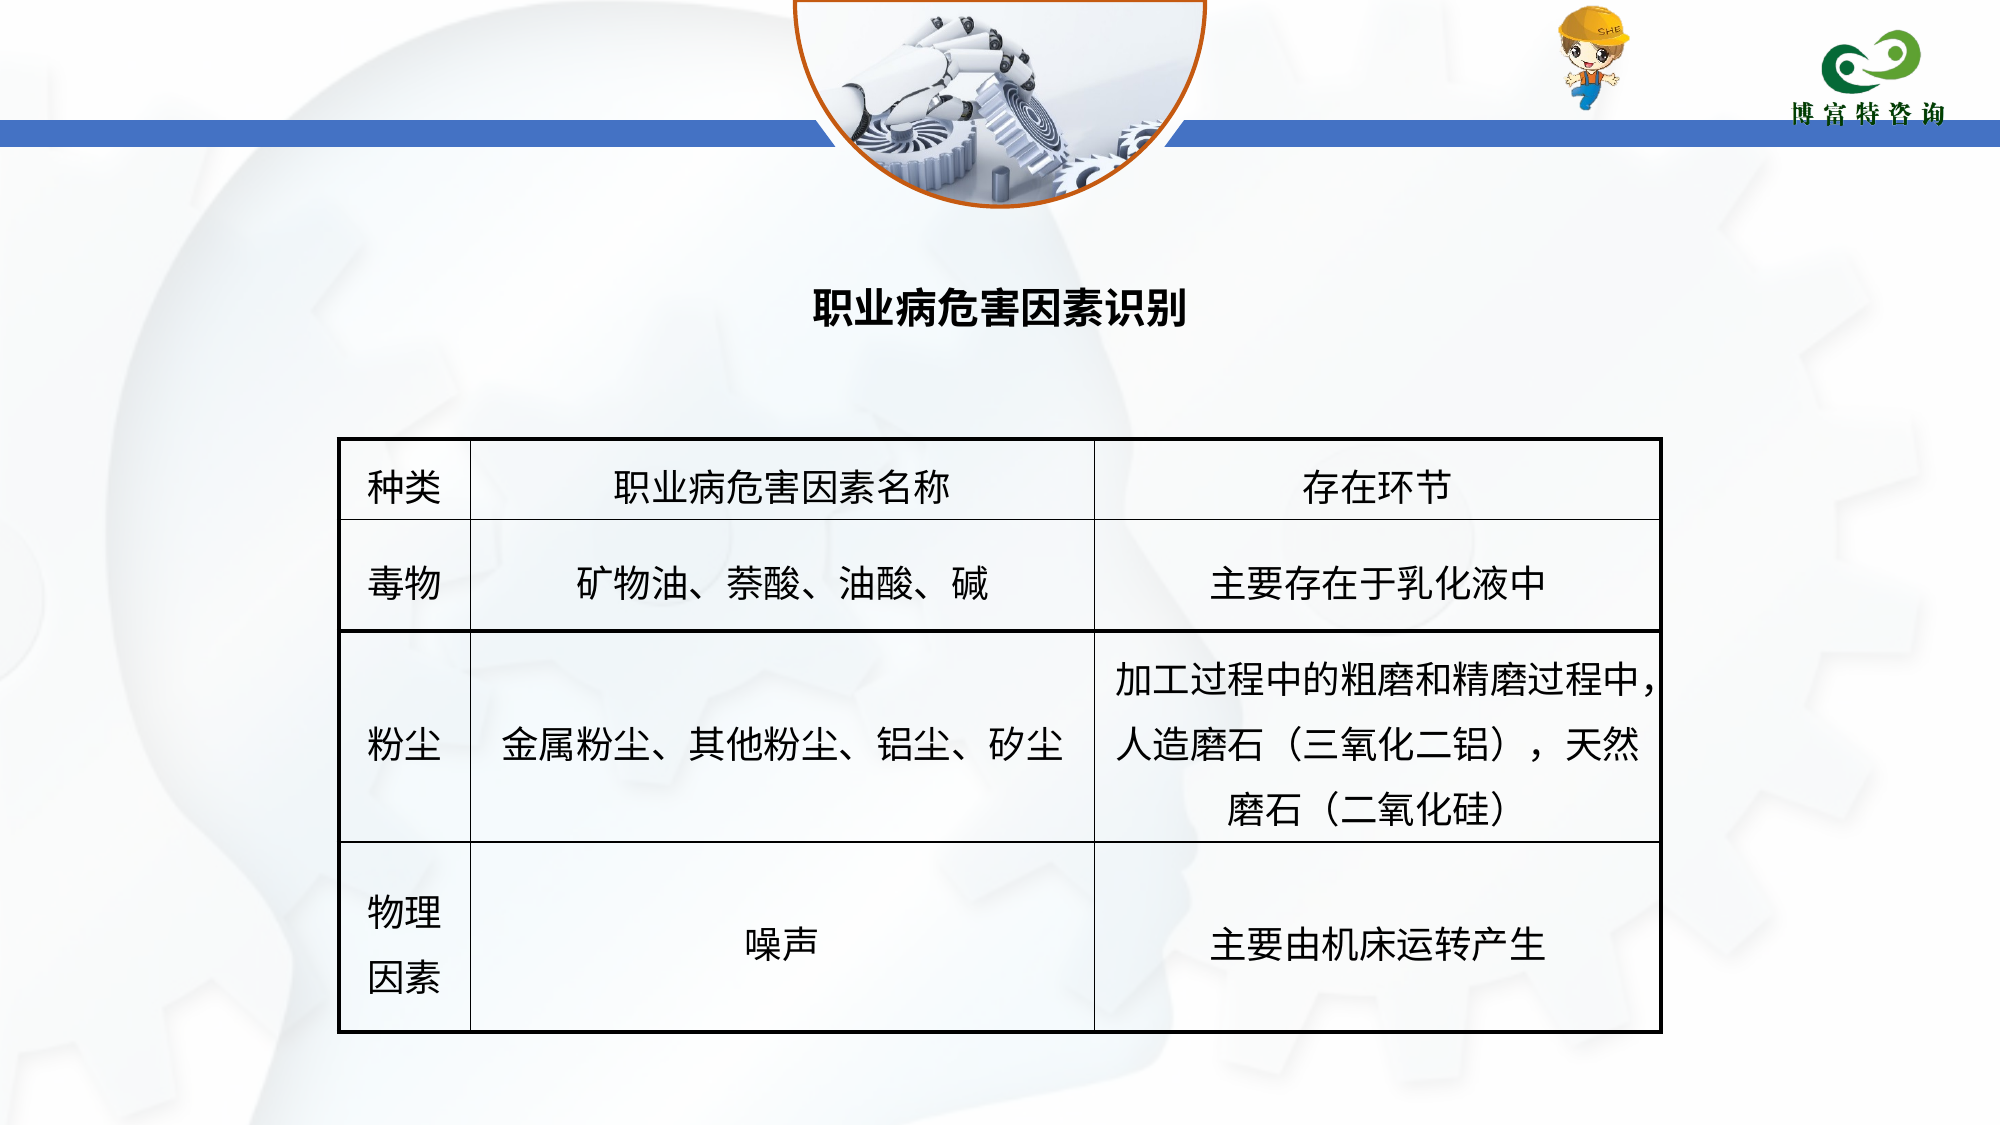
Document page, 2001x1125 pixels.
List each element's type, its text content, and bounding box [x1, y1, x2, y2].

picture [1530, 0, 1647, 116]
table_cell 物理因素 [341, 843, 470, 1030]
table_cell 主要由机床运转产生 [1095, 843, 1659, 1030]
picture [1772, 29, 1969, 129]
table_cell 毒物 [341, 520, 470, 629]
table_cell 金属粉尘、其他粉尘、铝尘、矽尘 [471, 633, 1094, 841]
table_cell 噪声 [471, 843, 1094, 1030]
table_header 职业病危害因素名称 [471, 441, 1094, 519]
table_cell 加工过程中的粗磨和精磨过程中，人造磨石（三氧化二铝），天然磨石（二氧化硅） [1095, 633, 1659, 841]
table_header 存在环节 [1095, 441, 1659, 519]
table_cell 粉尘 [341, 633, 470, 841]
table_cell 主要存在于乳化液中 [1095, 520, 1659, 629]
table_cell 矿物油、萘酸、油酸、碱 [471, 520, 1094, 629]
picture [798, 3, 1202, 204]
text_box 职业病危害因素识别 [797, 274, 1203, 340]
table_header 种类 [341, 441, 470, 519]
